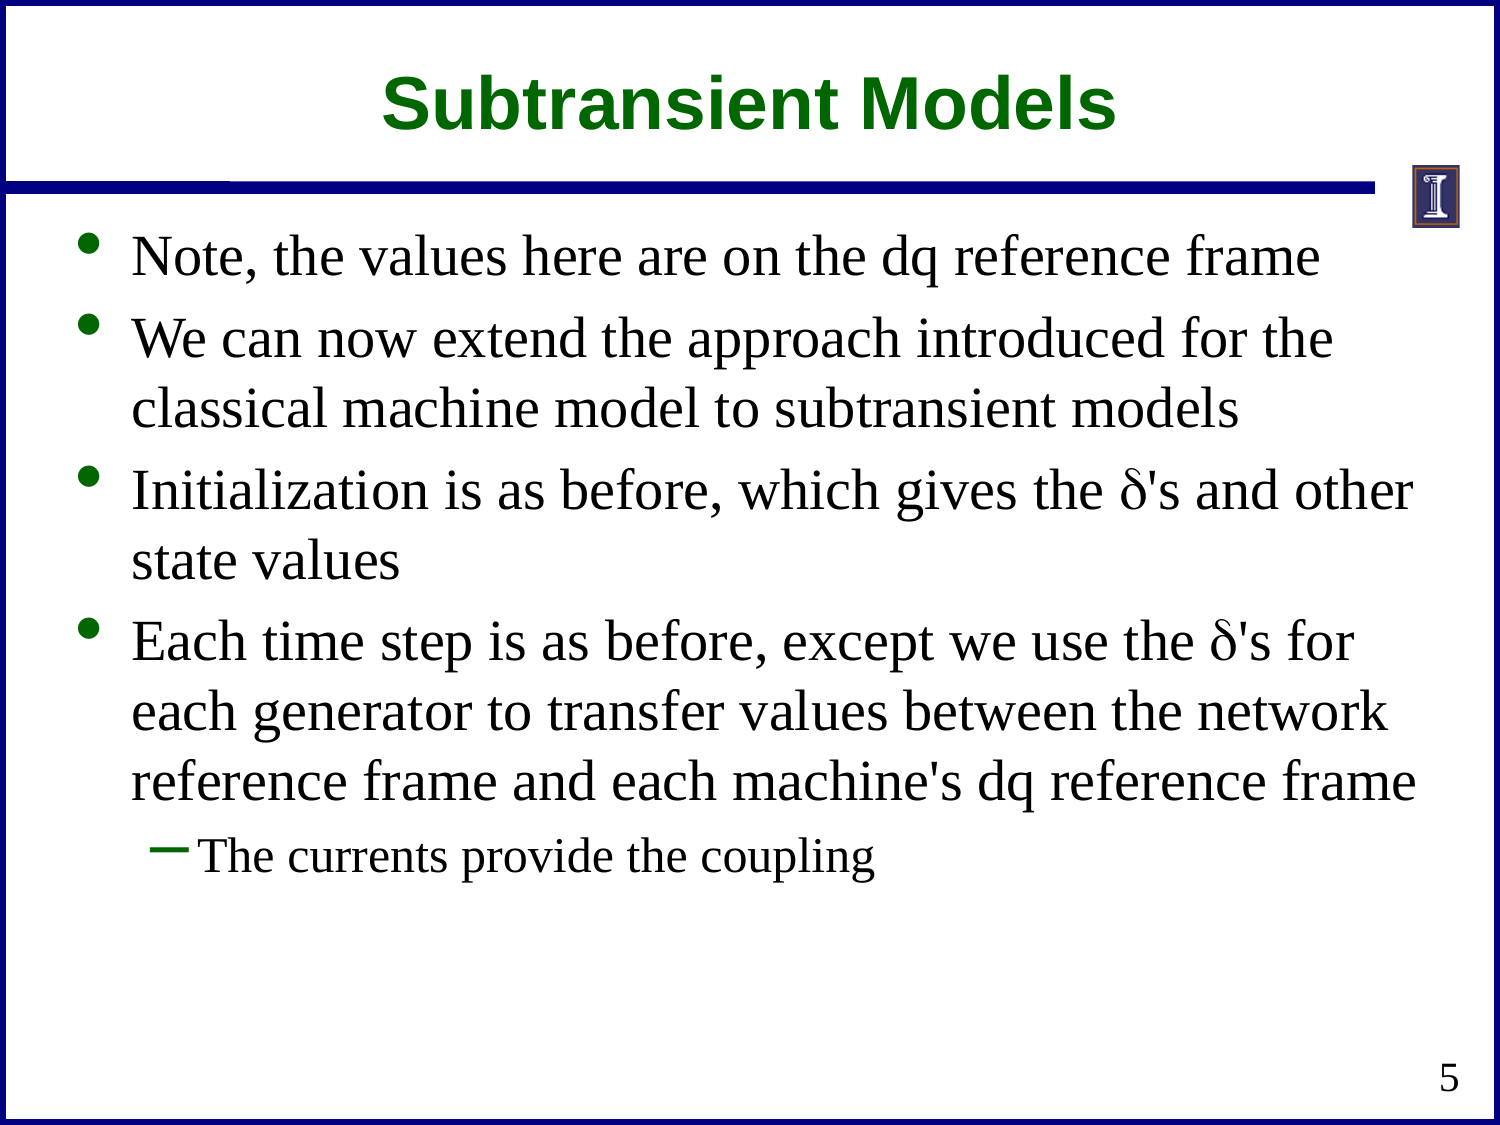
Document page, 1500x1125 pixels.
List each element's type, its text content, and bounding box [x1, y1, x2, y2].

title Subtransient Models [112, 37, 1388, 163]
list Note, the values here are on the dq reference frame We can now extend the approach introduced for the classical machine model to subtransient models Initialization is as before, which gives the d's and other state values Each time step is as before, except we use the d's for each generator to transfer values between the network reference frame and each machine's dq reference frame The currents provide the coupling [60, 210, 1461, 613]
picture [1412, 165, 1460, 210]
slide_number 5 [1162, 1037, 1476, 1113]
